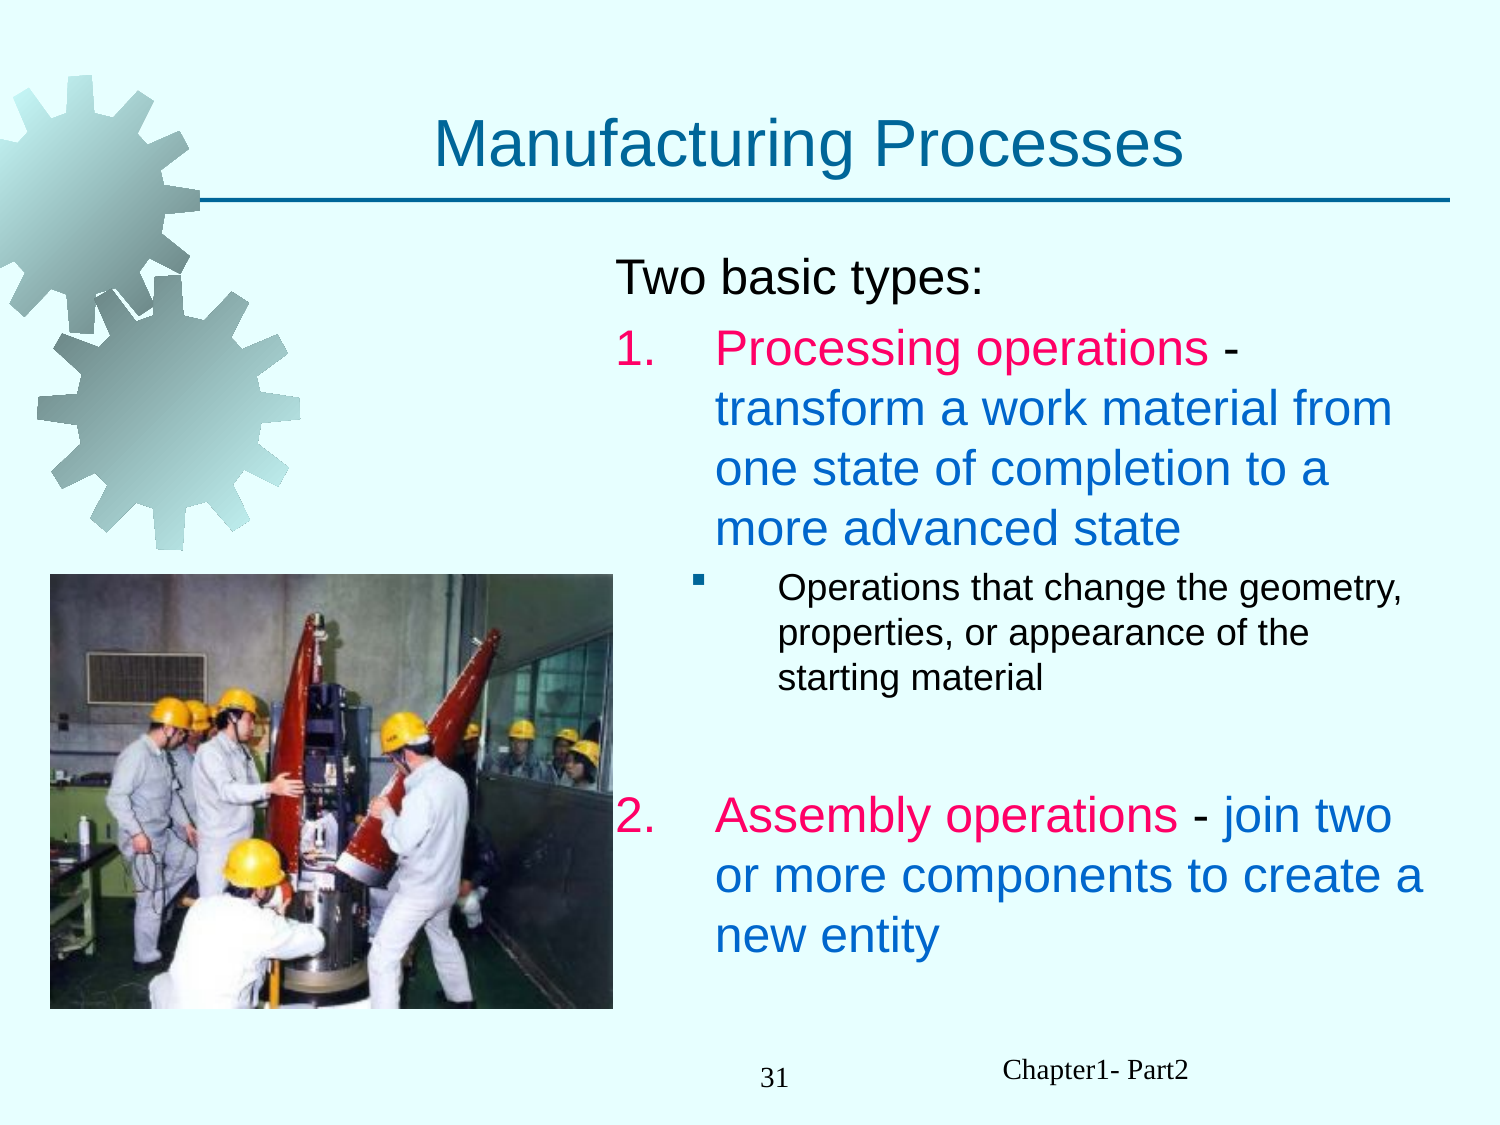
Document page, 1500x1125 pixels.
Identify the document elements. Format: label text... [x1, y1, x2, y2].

footer Chapter1- Part2 [987, 1042, 1463, 1122]
picture [49, 574, 613, 1009]
list Two basic types: Processing operations - transform a work material from one state of completion to a more advanced state Operations that change the geometry, properties, or appearance of the starting material Assembly operations - join two or more components to create a new entity [599, 237, 1451, 976]
slide_number 31 [599, 1050, 951, 1125]
title Manufacturing Processes [185, 35, 1452, 190]
